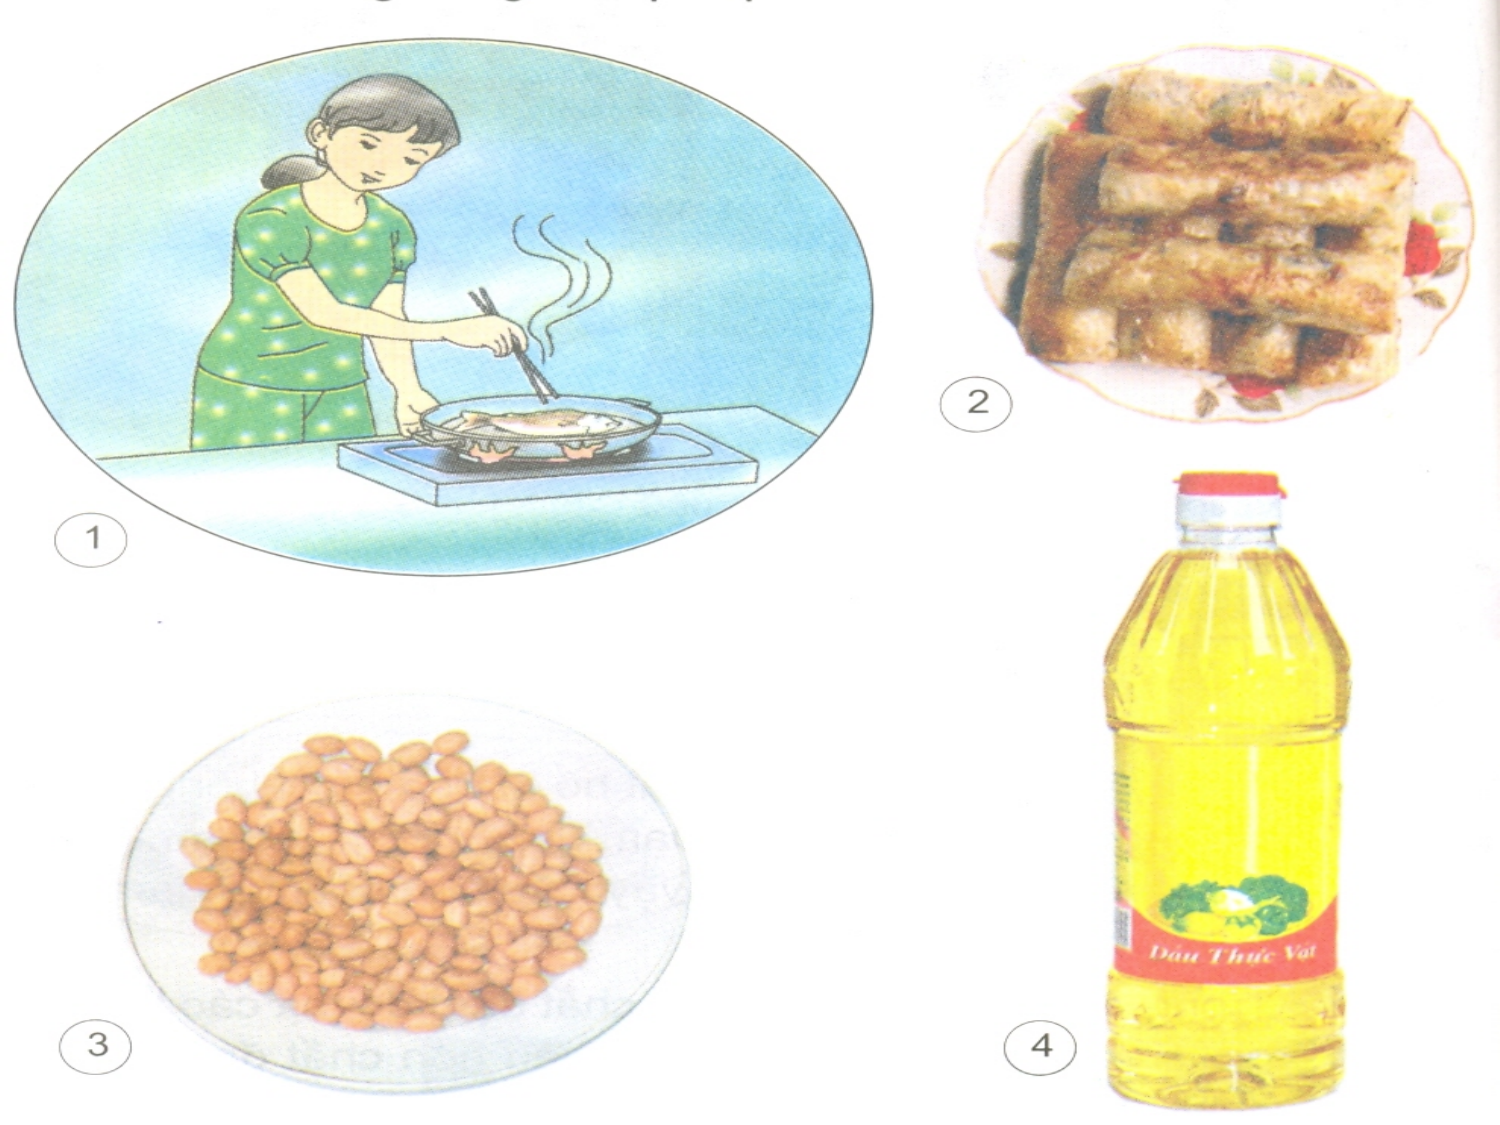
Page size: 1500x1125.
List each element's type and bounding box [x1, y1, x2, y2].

list [0, 0, 1500, 1125]
